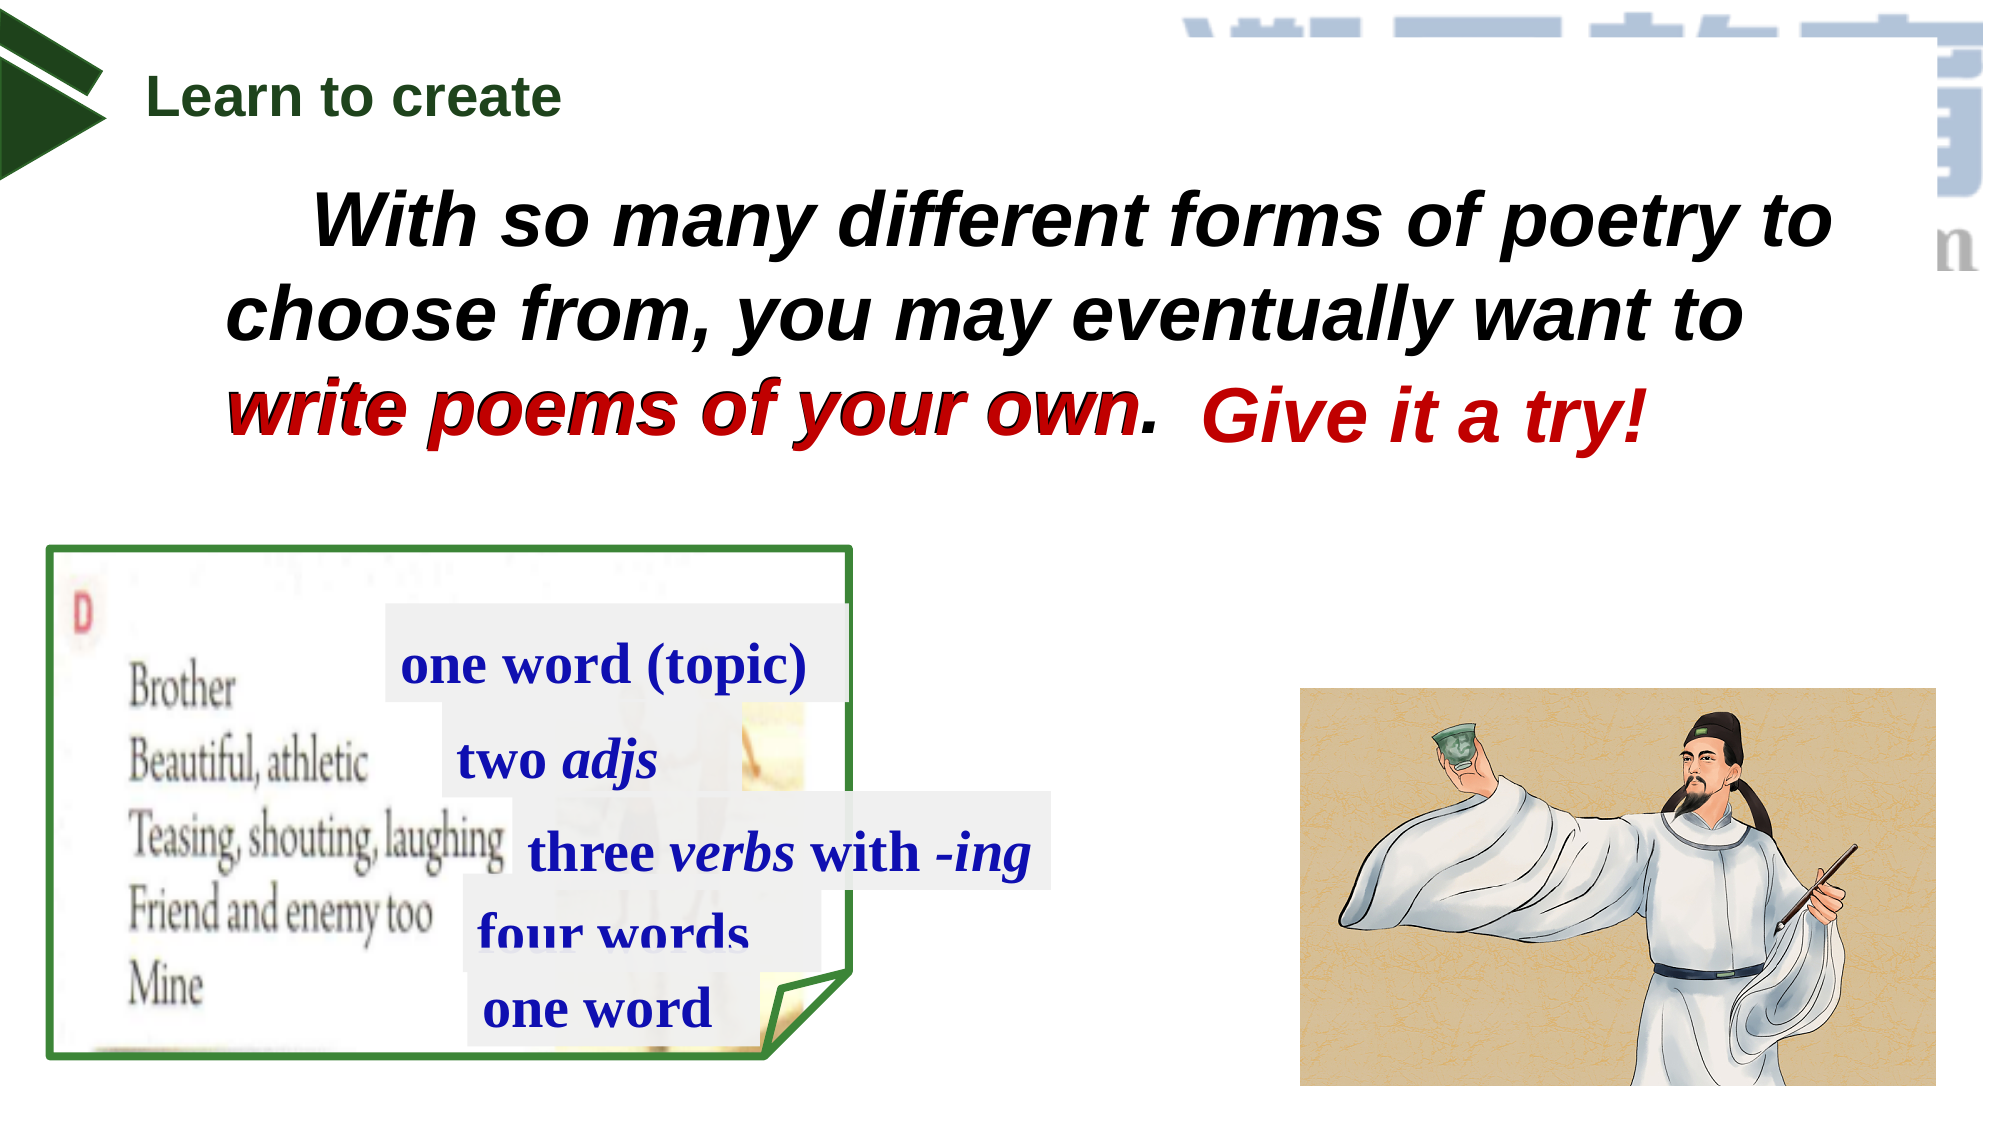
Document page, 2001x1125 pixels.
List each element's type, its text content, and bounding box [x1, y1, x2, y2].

text_box write poems of your own [212, 350, 1158, 459]
picture [49, 548, 849, 1057]
text_box [0, 8, 104, 97]
text_box Learn to create [130, 50, 802, 136]
picture [1300, 688, 1936, 1086]
text_box With so many different forms of poetry to choose from, you may eventually want to write poems of your own. [210, 161, 1861, 457]
text_box Give it a try! [1185, 357, 1665, 466]
picture [1178, 10, 1983, 271]
text_box [0, 56, 107, 181]
text_box three verbs with -ing [849, 791, 1051, 890]
